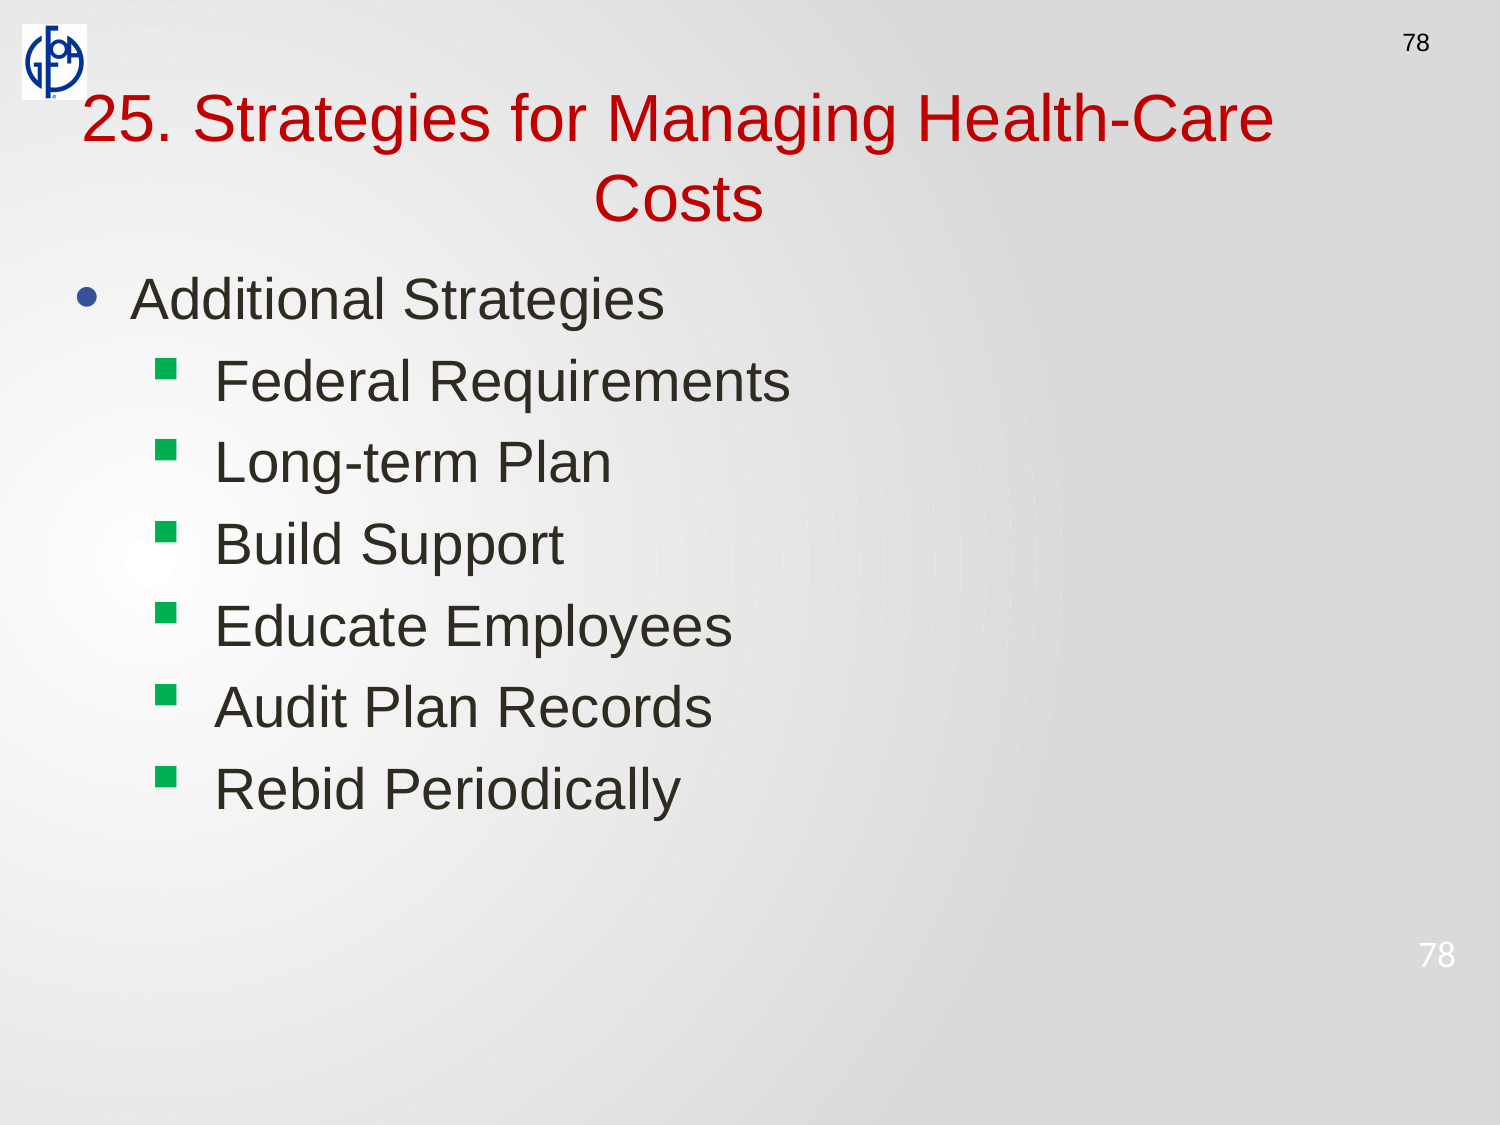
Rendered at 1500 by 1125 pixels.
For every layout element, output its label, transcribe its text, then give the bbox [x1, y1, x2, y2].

picture [21, 24, 88, 101]
text_box 78 [1399, 919, 1500, 985]
text_box 25. Strategies for Managing Health-Care Costs [8, 66, 1350, 204]
text_box Additional Strategies Federal Requirements Long-term Plan Build Support Educate Employees Audit Plan Records Rebid Periodically [59, 253, 1301, 933]
